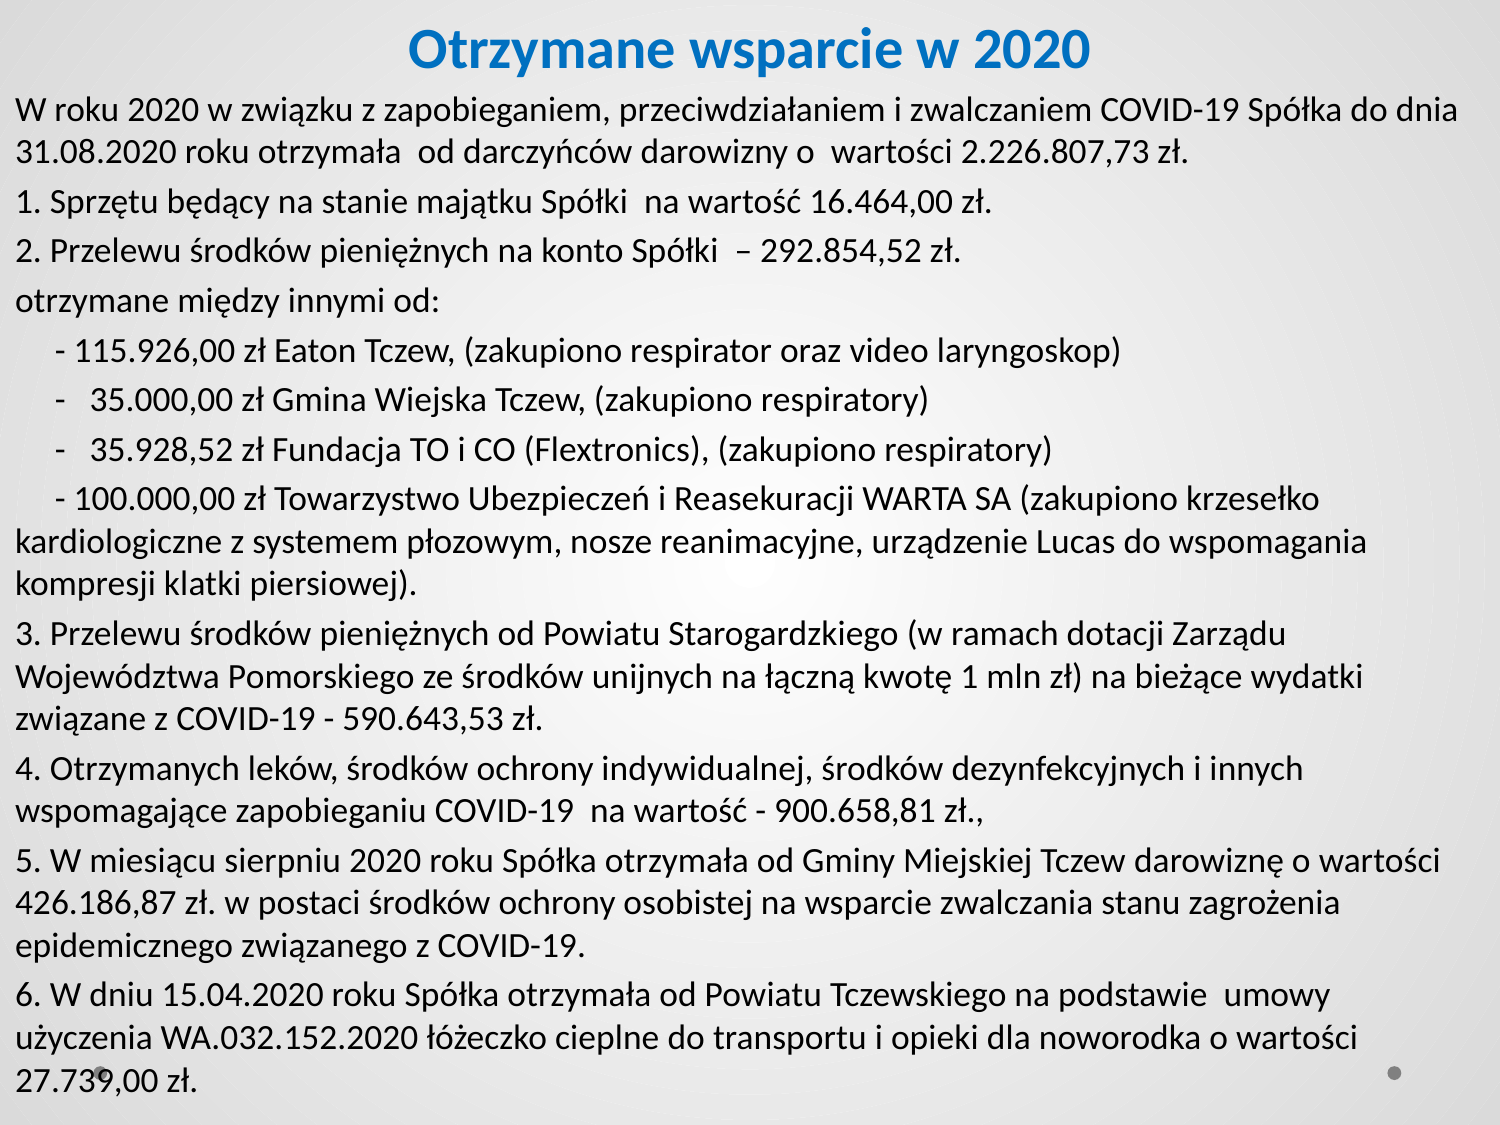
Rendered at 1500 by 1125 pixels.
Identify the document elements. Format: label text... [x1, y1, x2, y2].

title Otrzymane wsparcie w 2020 [75, 0, 1425, 78]
list W roku 2020 w związku z zapobieganiem, przeciwdziałaniem i zwalczaniem COVID-19 Spółka do dnia 31.08.2020 roku otrzymała od darczyńców darowizny o wartości 2.226.807,73 zł. 1. Sprzętu będący na stanie majątku Spółki na wartość 16.464,00 zł. 2. Przelewu środków pieniężnych na konto Spółki – 292.854,52 zł. otrzymane między innymi od: - 115.926,00 zł Eaton Tczew, (zakupiono respirator oraz video laryngoskop) - 35.000,00 zł Gmina Wiejska Tczew, (zakupiono respiratory) - 35.928,52 zł Fundacja TO i CO (Flextronics), (zakupiono respiratory) - 100.000,00 zł Towarzystwo Ubezpieczeń i Reasekuracji WARTA SA (zakupiono krzesełko kardiologiczne z systemem płozowym, nosze reanimacyjne, urządzenie Lucas do wspomagania kompresji klatki piersiowej). 3. Przelewu środków pieniężnych od Powiatu Starogardzkiego (w ramach dotacji Zarządu Województwa Pomorskiego ze środków unijnych na łączną kwotę 1 mln zł) na bieżące wydatki związane z COVID-19 - 590.643,53 zł. 4. Otrzymanych leków, środków ochrony indywidualnej, środków dezynfekcyjnych i innych wspomagające zapobieganiu COVID-19 na wartość - 900.658,81 zł., 5. W miesiącu sierpniu 2020 roku Spółka otrzymała od Gminy Miejskiej Tczew darowiznę o wartości 426.186,87 zł. w postaci środków ochrony osobistej na wsparcie zwalczania stanu zagrożenia epidemicznego związanego z COVID-19. 6. W dniu 15.04.2020 roku Spółka otrzymała od Powiatu Tczewskiego na podstawie umowy użyczenia WA.032.152.2020 łóżeczko cieplne do transportu i opieki dla noworodka o wartości 27.739,00 zł. [0, 78, 1483, 1125]
